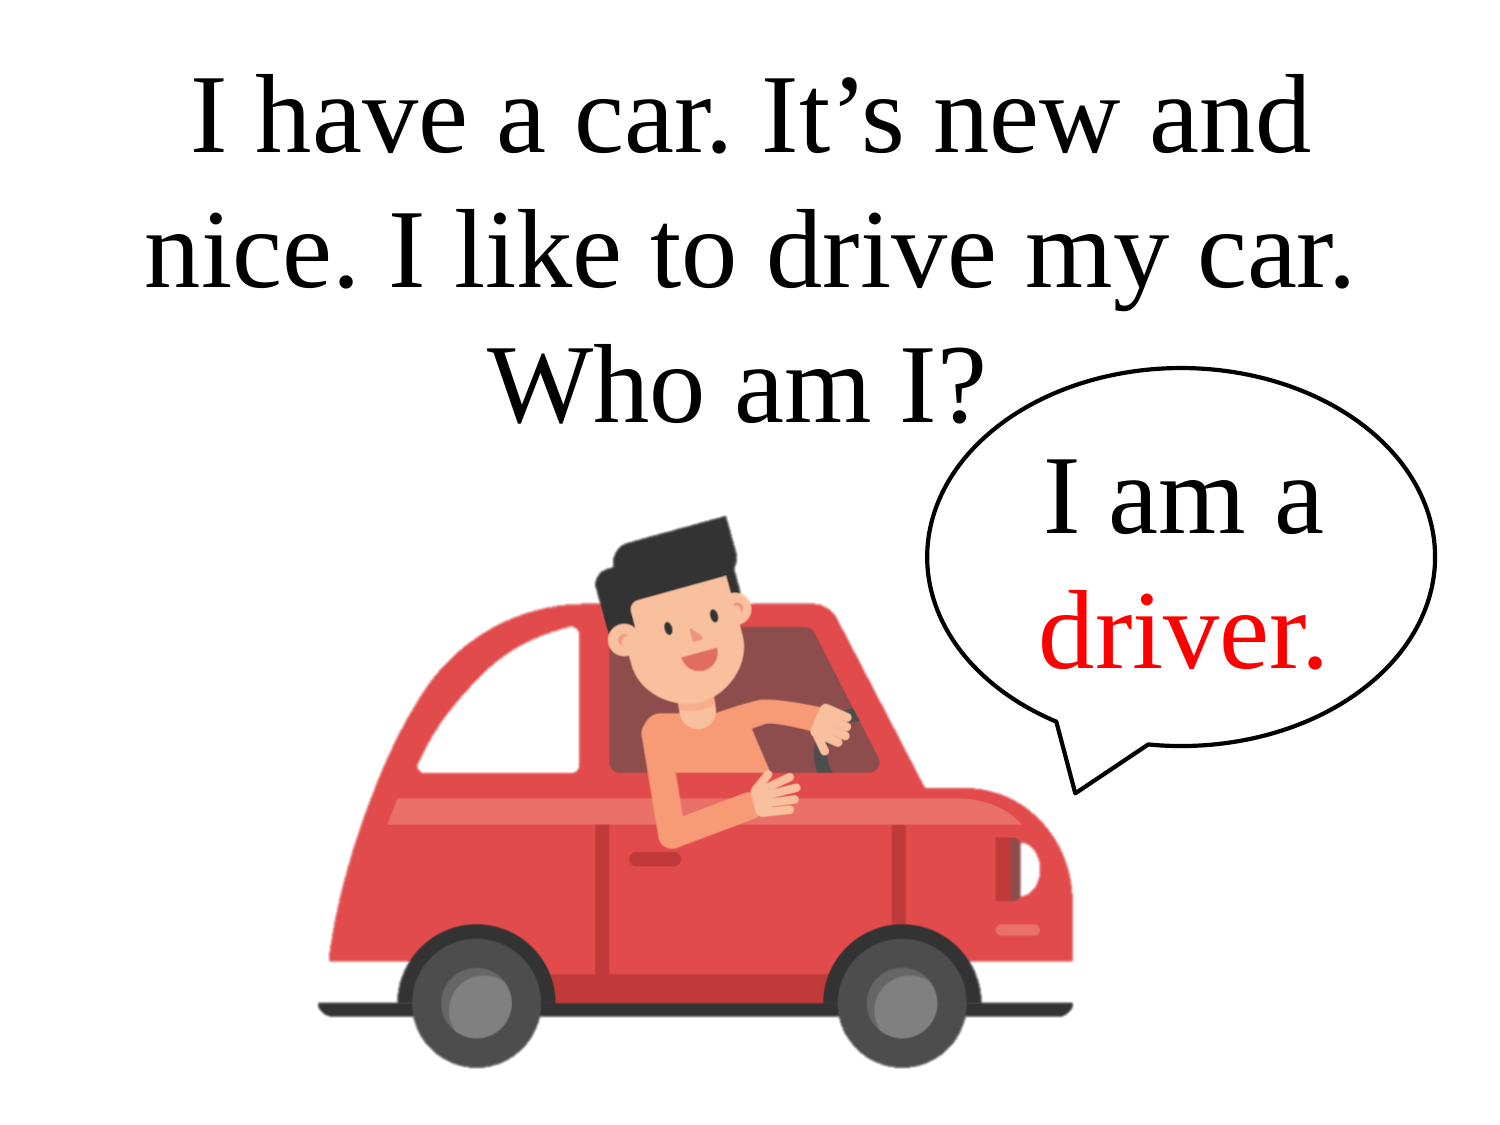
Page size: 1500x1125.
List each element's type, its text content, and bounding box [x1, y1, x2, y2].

text_box [1423, 499, 1436, 615]
text_box [1016, 368, 1346, 413]
title I have a car. It’s new and nice. I like to drive my car. Who am I? [76, 149, 1427, 337]
picture [265, 475, 1129, 1110]
text_box I am a driver. [945, 413, 1423, 699]
text_box [1133, 699, 1349, 755]
